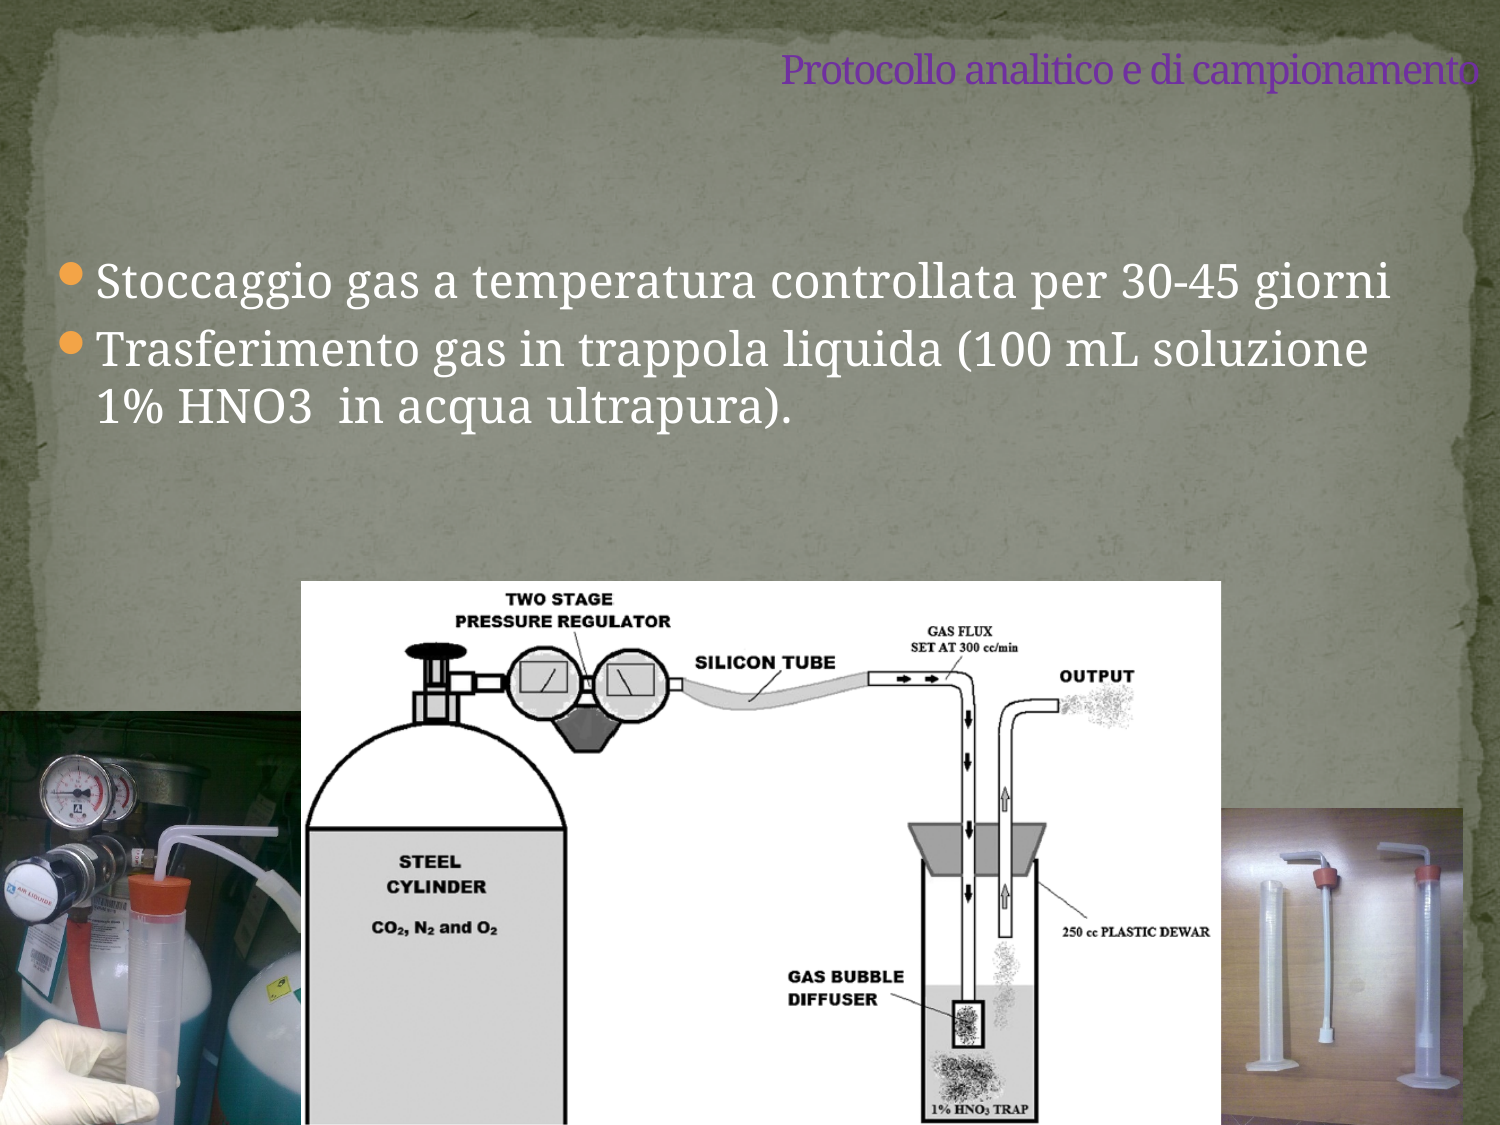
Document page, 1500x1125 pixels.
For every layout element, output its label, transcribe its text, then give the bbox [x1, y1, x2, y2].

text_box Stoccaggio gas a temperatura controllata per 30-45 giorni Trasferimento gas in trappola liquida (100 mL soluzione 1% HNO3 in acqua ultrapura). [41, 243, 1437, 492]
picture [0, 584, 1221, 1125]
title Protocollo analitico e di campionamento [765, 24, 1500, 101]
picture [1222, 808, 1463, 1125]
